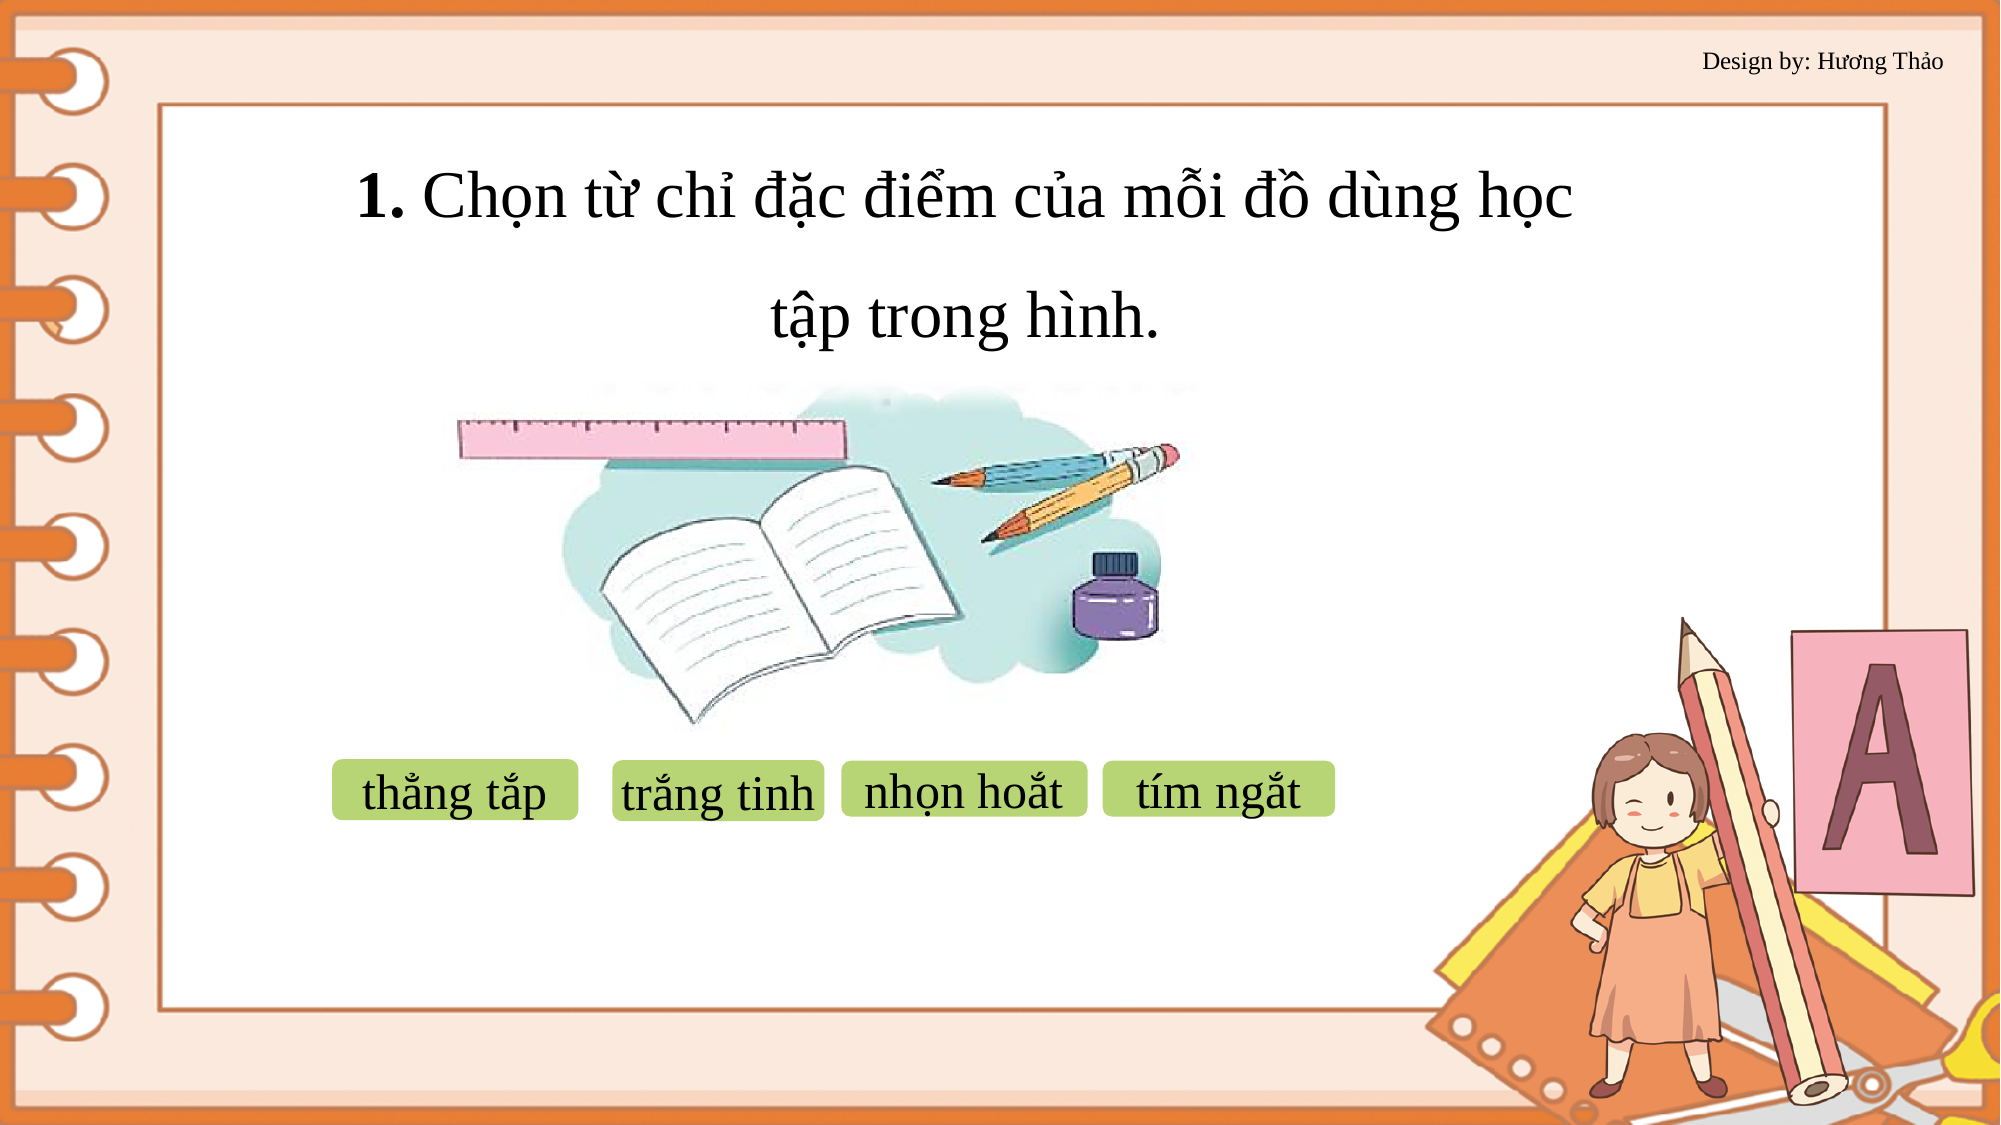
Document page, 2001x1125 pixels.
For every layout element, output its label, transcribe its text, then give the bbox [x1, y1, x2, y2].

picture [0, 0, 2000, 1125]
text_box 1. Chọn từ chỉ đặc điểm của mỗi đồ dùng học tập trong hình. [323, 103, 1610, 358]
text_box nhọn hoắt [840, 759, 1089, 818]
text_box thẳng tắp [331, 758, 580, 822]
text_box trắng tinh [611, 759, 826, 823]
text_box tím ngắt [1101, 759, 1337, 818]
